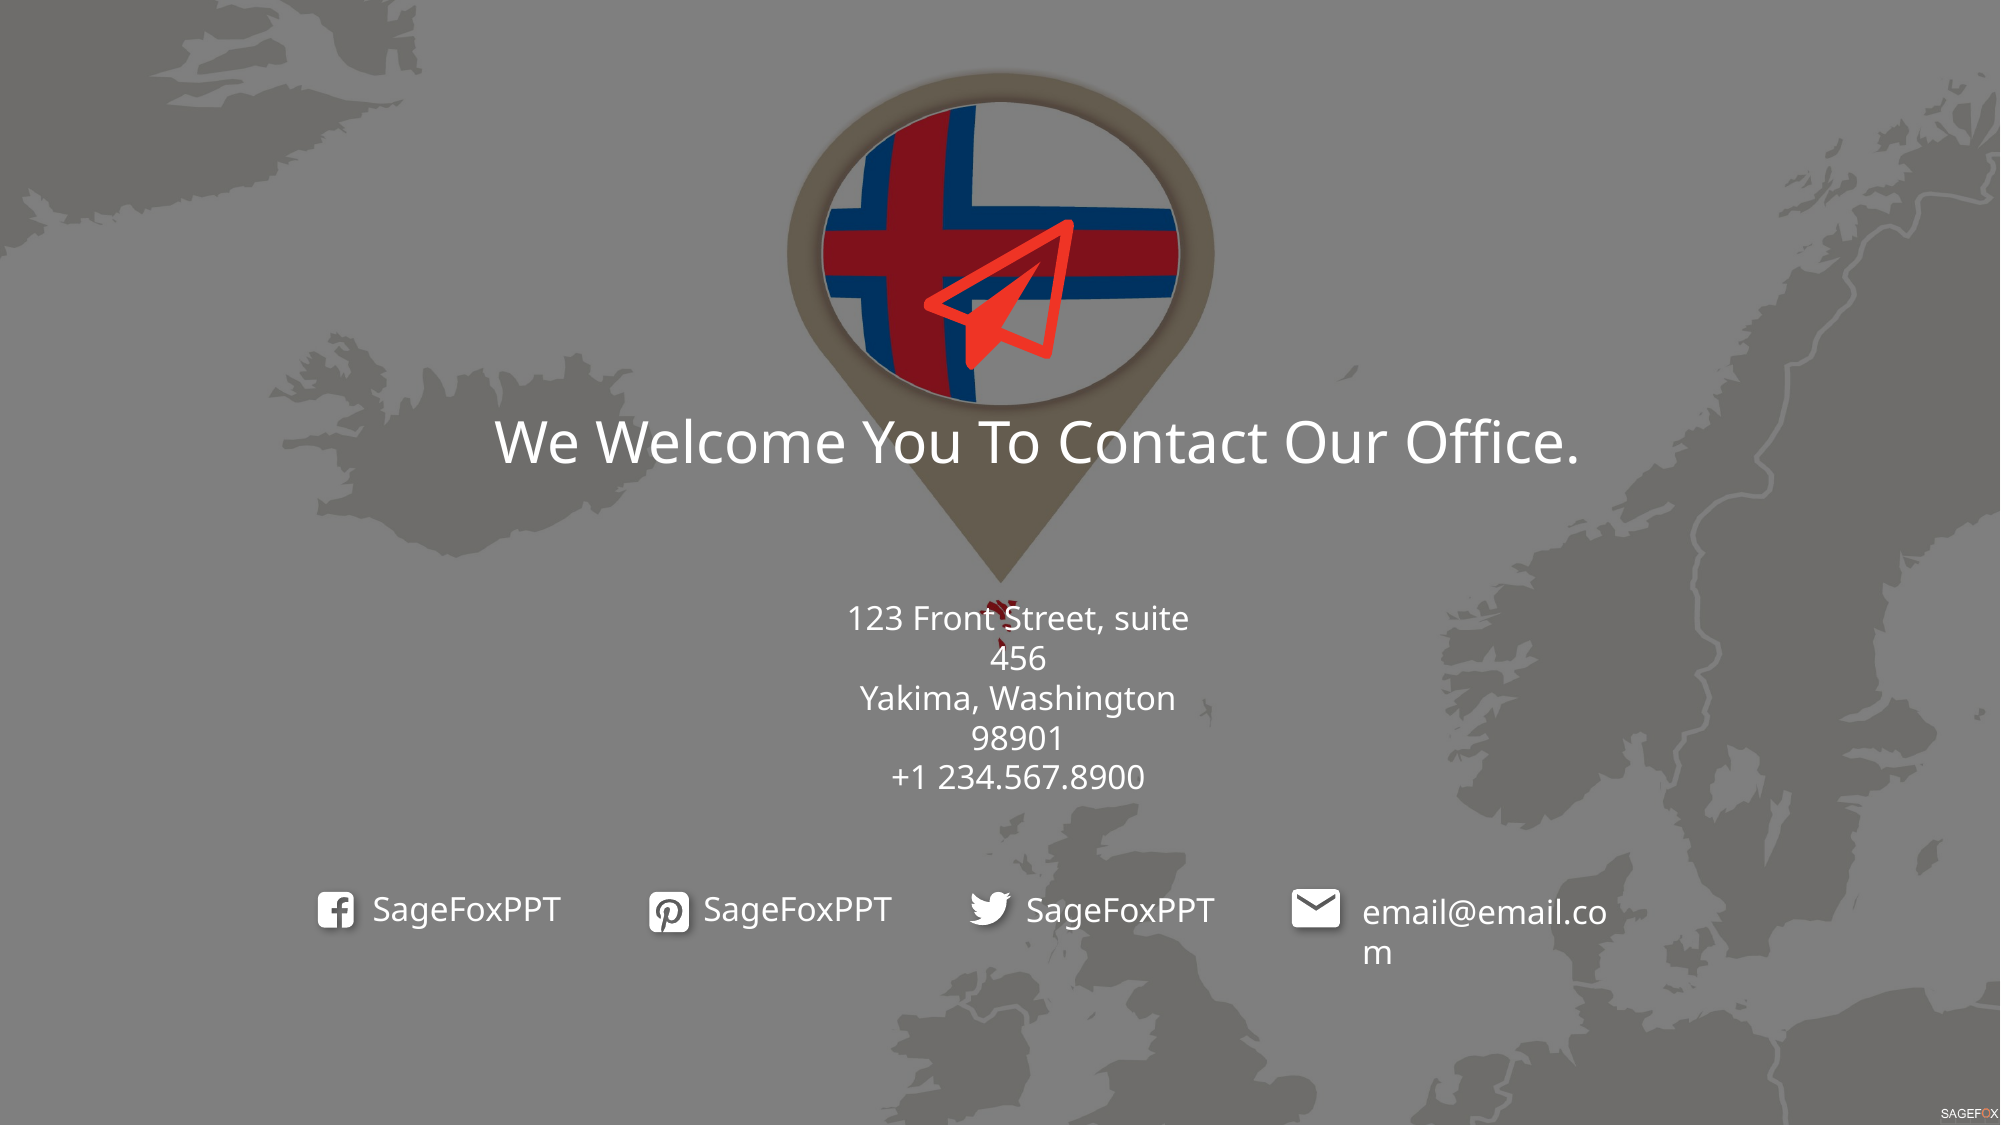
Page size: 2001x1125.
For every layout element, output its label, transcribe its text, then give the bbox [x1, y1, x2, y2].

text_box We Welcome You To Contact Our Office. [477, 398, 1598, 483]
picture [0, 0, 2001, 1125]
text_box SageFoxPPT [1011, 881, 1252, 937]
text_box [969, 891, 1011, 926]
text_box SageFoxPPT [688, 880, 929, 936]
text_box 123 Front Street, suite 456 Yakima, Washington 98901 +1 234.567.8900 [808, 589, 1229, 804]
text_box SageFoxPPT [357, 880, 598, 936]
text_box [923, 219, 1074, 370]
text_box email@email.com [1347, 884, 1649, 979]
text_box [1291, 889, 1340, 928]
text_box [649, 891, 688, 933]
text_box [317, 891, 354, 928]
